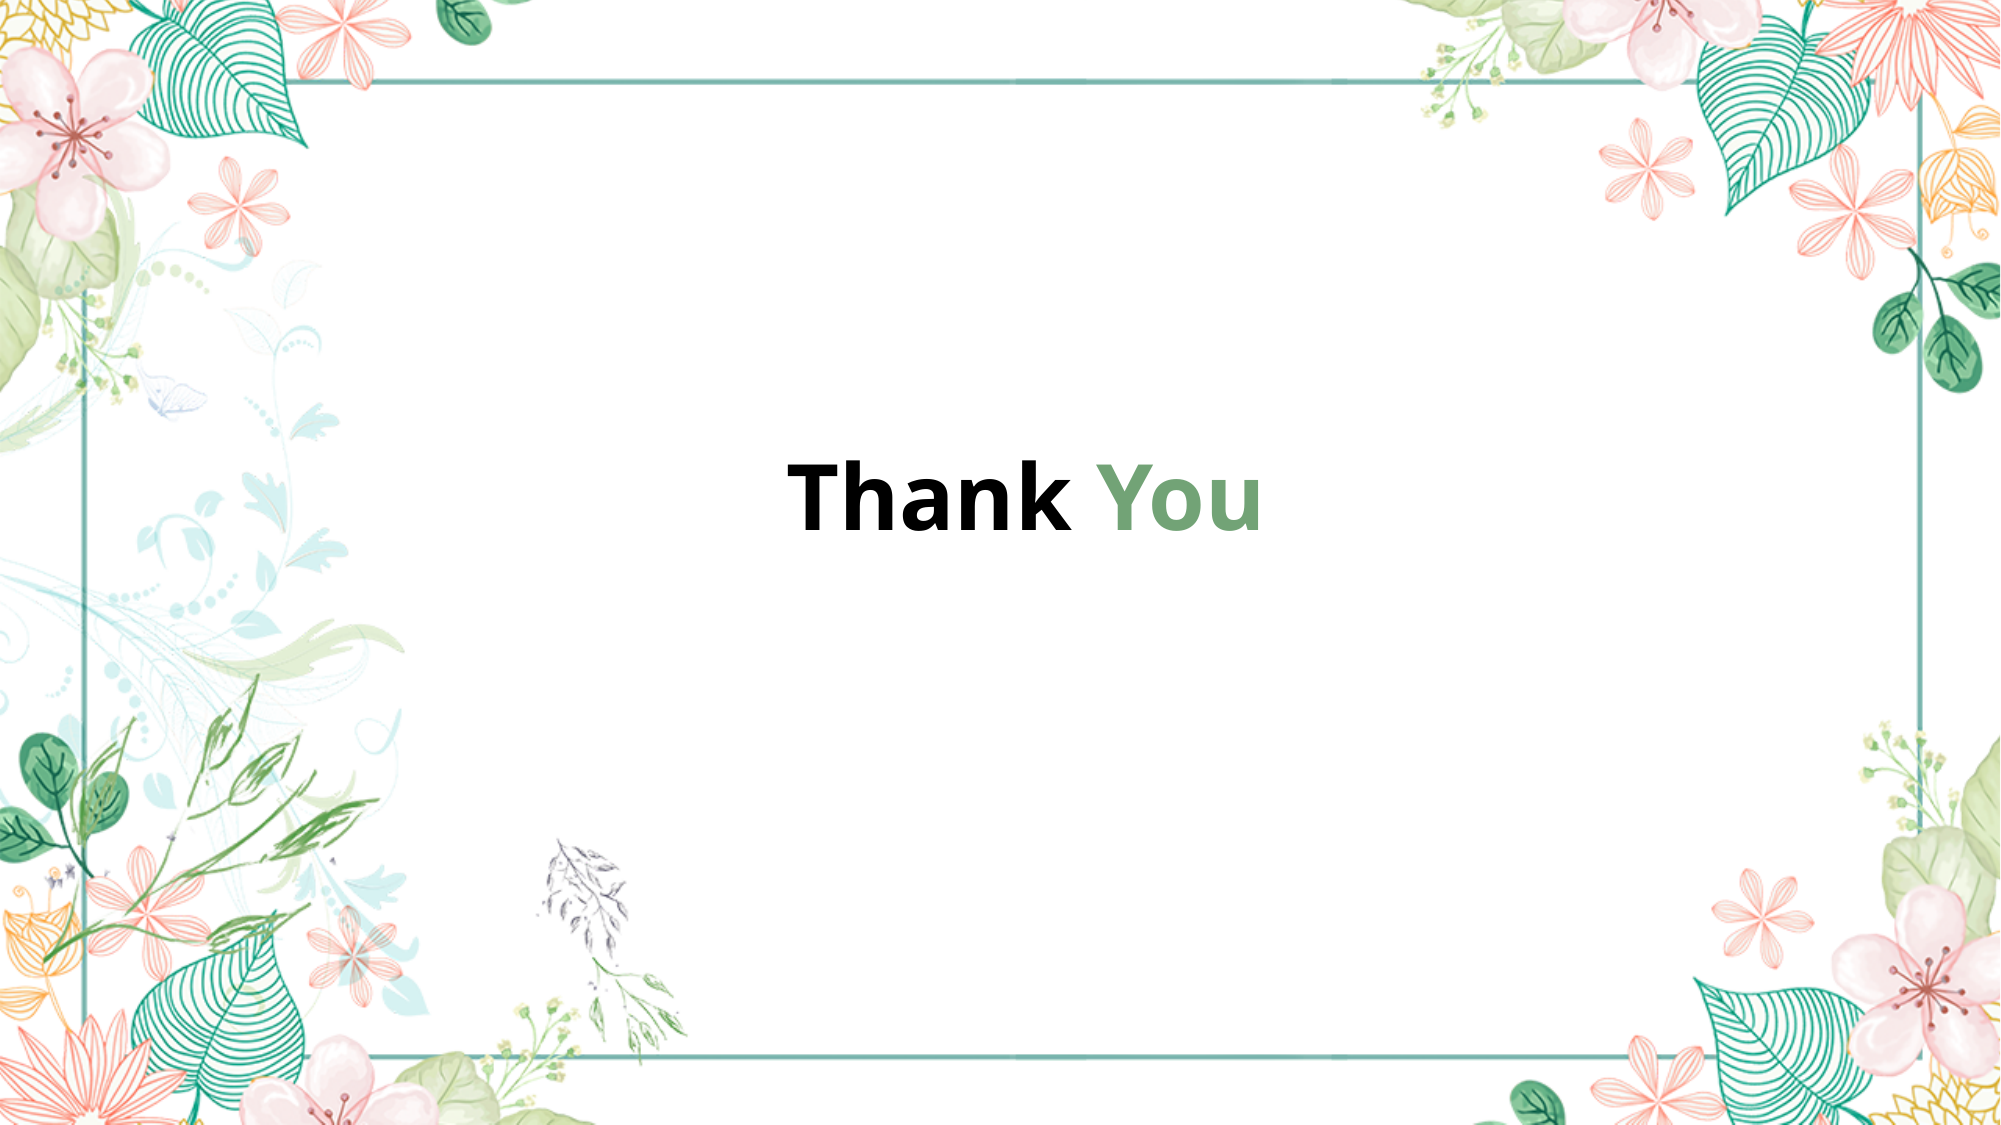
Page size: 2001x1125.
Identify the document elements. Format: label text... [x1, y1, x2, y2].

picture [0, 0, 2001, 1125]
text_box Thank You [598, 431, 1454, 557]
